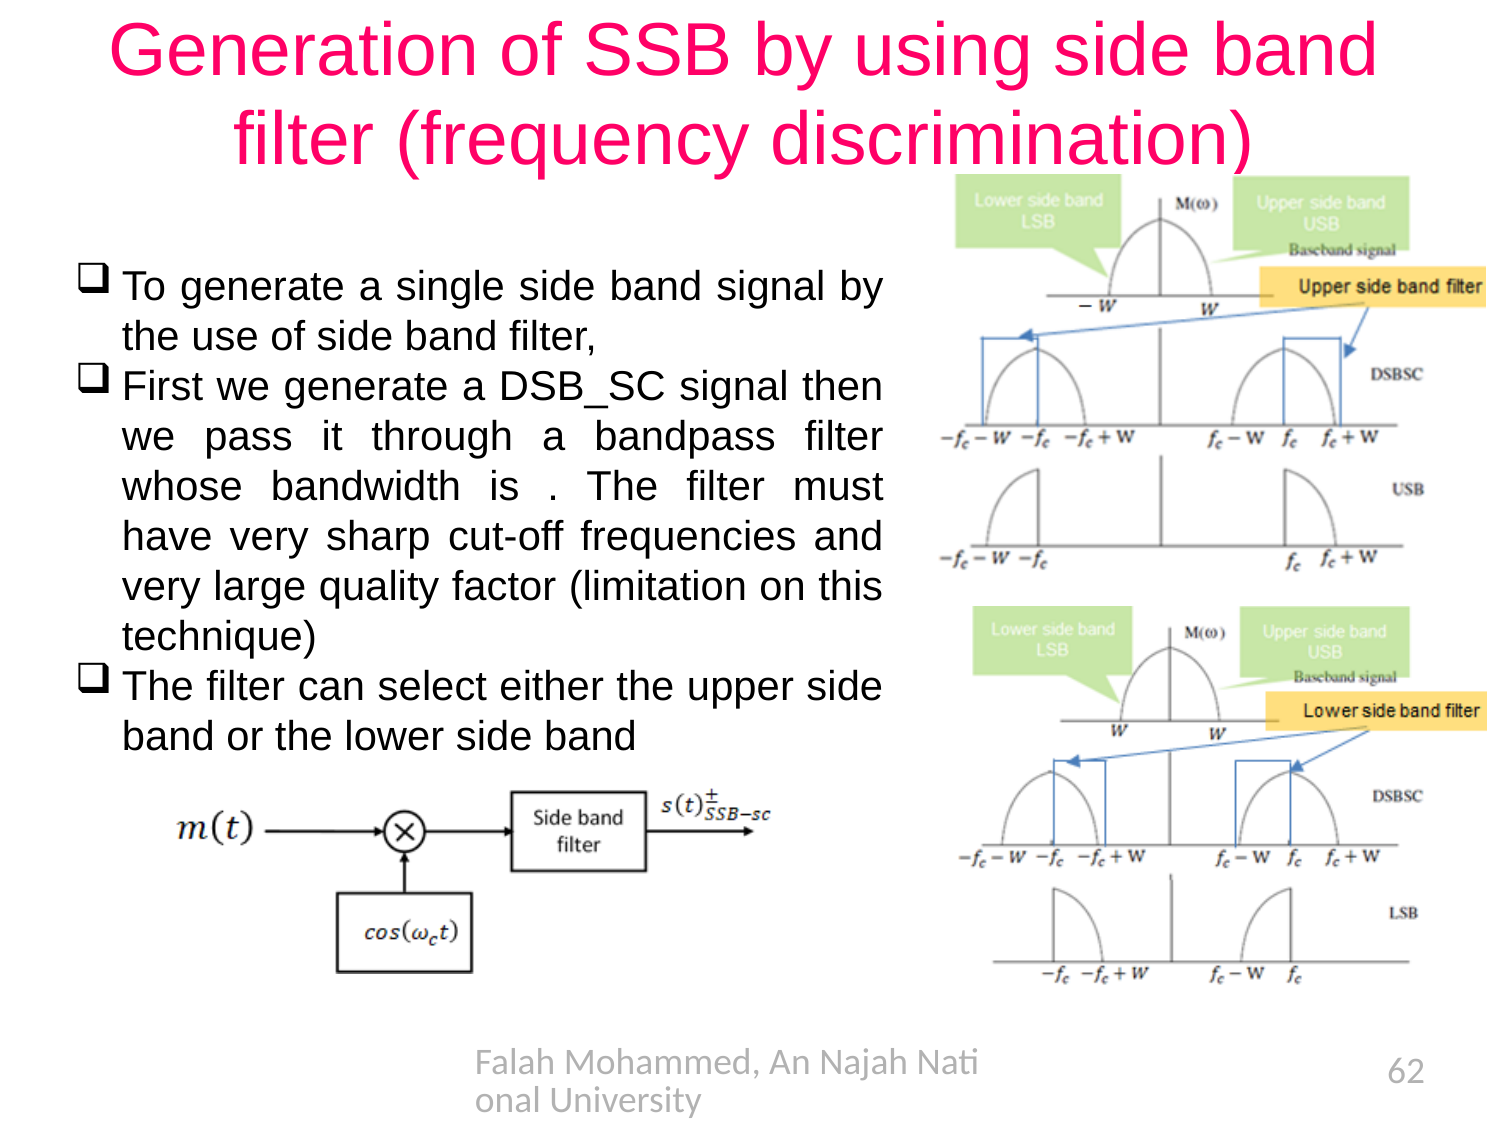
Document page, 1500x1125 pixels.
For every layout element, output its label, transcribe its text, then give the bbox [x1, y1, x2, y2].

title Generation of SSB by using side band filter (frequency discrimination) [69, 0, 1420, 182]
picture [934, 174, 1487, 990]
picture [160, 777, 870, 974]
slide_number 62 [1080, 1046, 1425, 1103]
footer Falah Mohammed, An Najah National University [474, 1037, 988, 1094]
